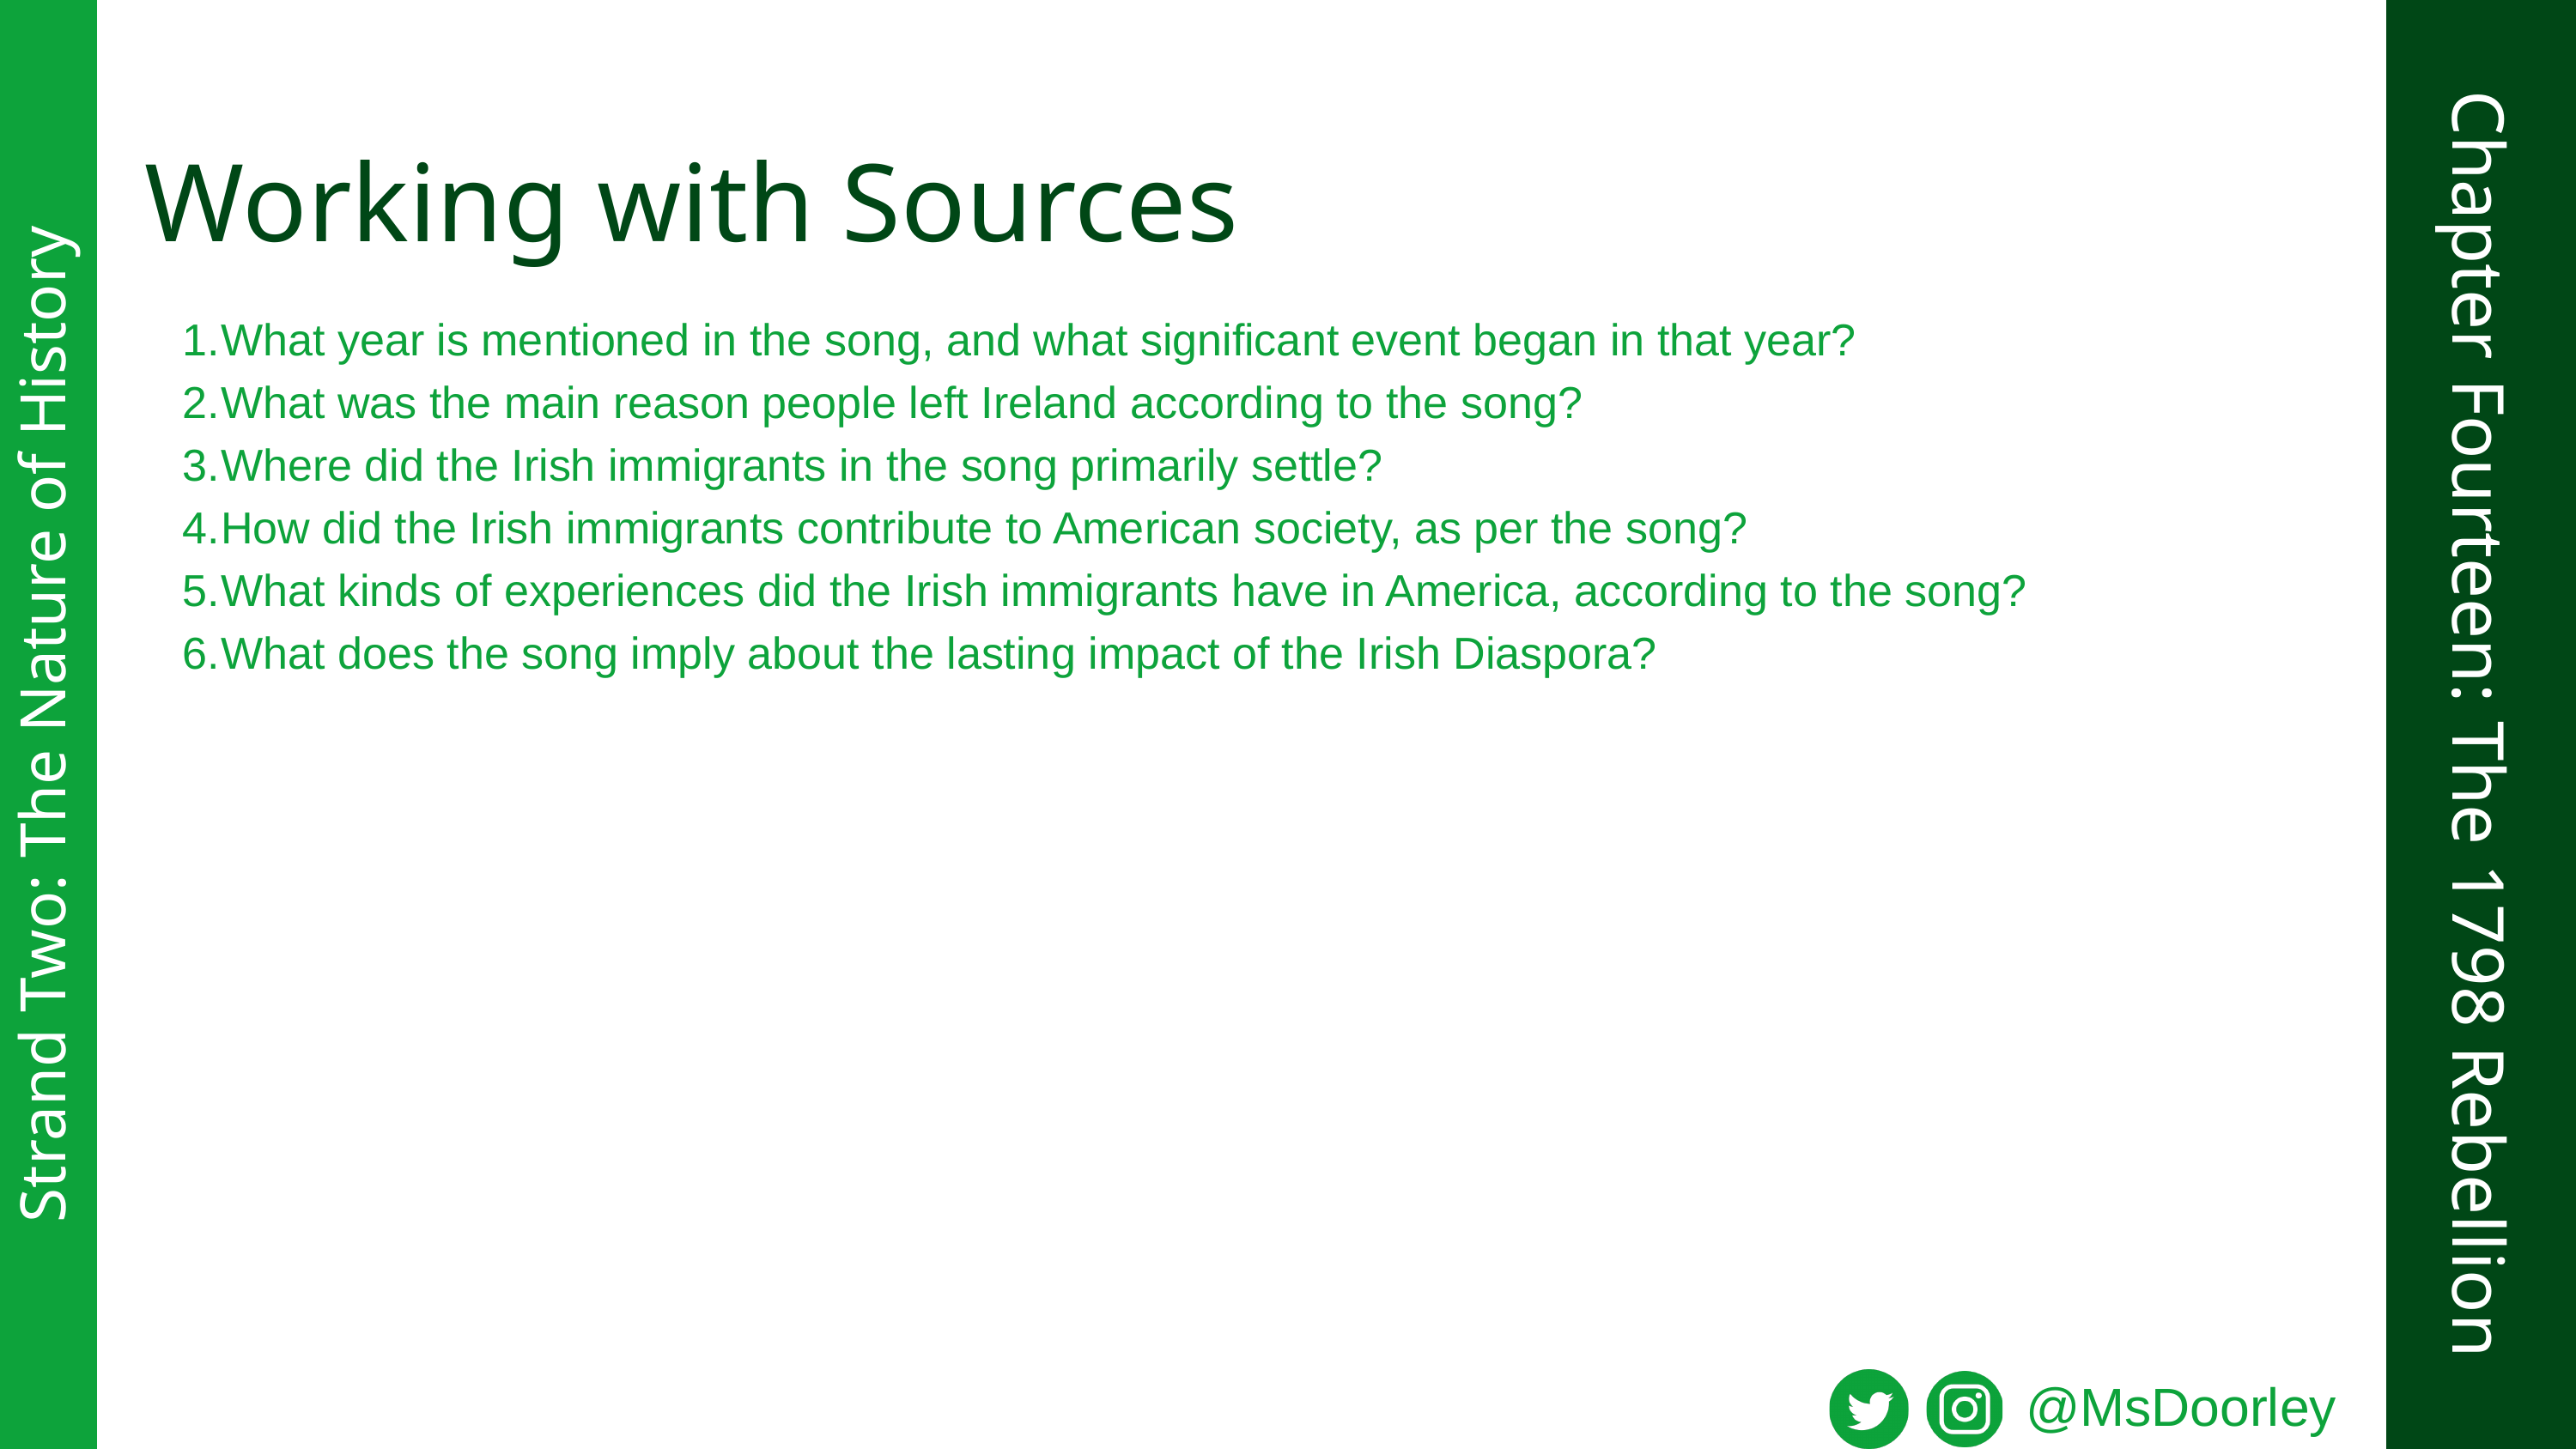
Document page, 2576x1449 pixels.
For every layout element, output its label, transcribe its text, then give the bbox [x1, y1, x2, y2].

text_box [0, 0, 97, 1449]
text_box Working with Sources [144, 112, 2344, 264]
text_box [2385, 0, 2576, 1449]
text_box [1829, 1369, 2386, 1449]
text_box What year is mentioned in the song, and what significant event began in that year? What was the main reason people left Ireland according to the song? Where did the Irish immigrants in the song primarily settle? How did the Irish immigrants contribute to American society, as per the song? What kinds of experiences did the Irish immigrants have in America, according to the song? What does the song imply about the lasting impact of the Irish Diaspora? [144, 302, 2344, 678]
